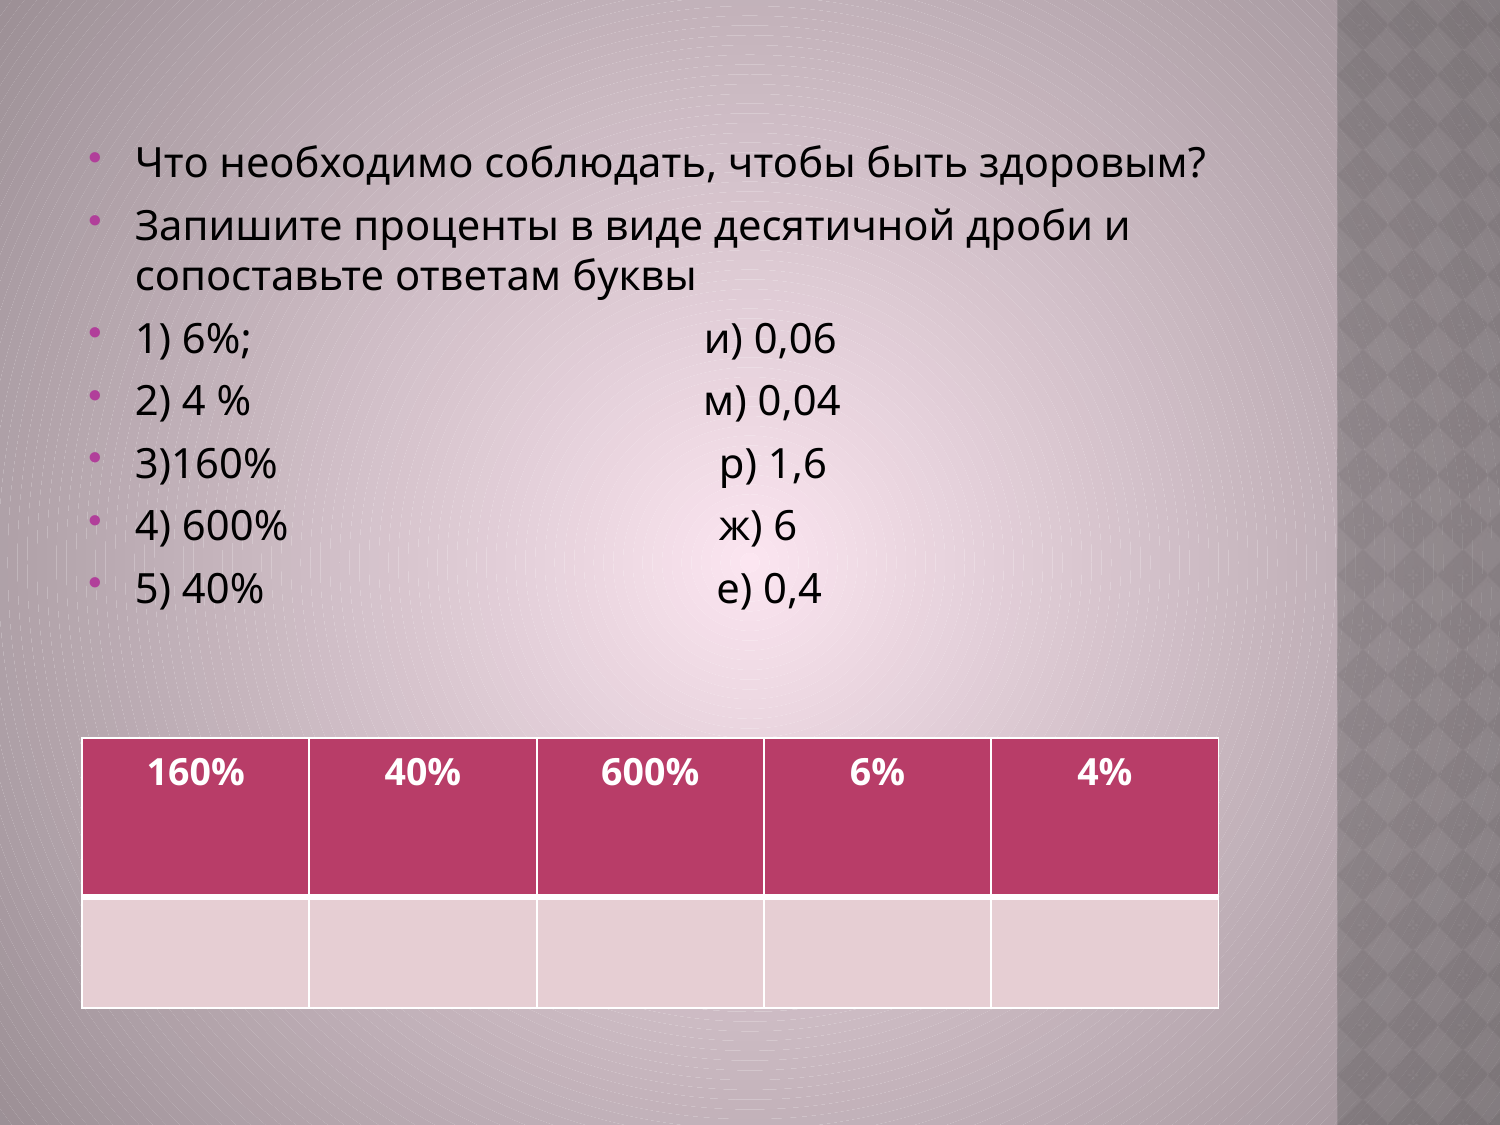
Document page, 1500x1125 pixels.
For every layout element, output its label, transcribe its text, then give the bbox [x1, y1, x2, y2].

table_header 160% [83, 739, 308, 894]
table_header 600% [538, 739, 763, 894]
table_cell [992, 900, 1218, 1007]
table_header 40% [310, 739, 536, 894]
table_cell [765, 900, 990, 1007]
table_cell [538, 900, 763, 1007]
table_cell [310, 900, 536, 1007]
table_header 6% [765, 739, 990, 894]
list Что необходимо соблюдать, чтобы быть здоровым? Запишите проценты в виде десятичной дроби и сопоставьте ответам буквы 1) 6%; и) 0,06 2) 4 % м) 0,04 3)160% р) 1,6 4) 600% ж) 6 5) 40% е) 0,4 [75, 128, 1263, 1059]
table_header 4% [992, 739, 1218, 894]
table_cell [83, 900, 308, 1007]
